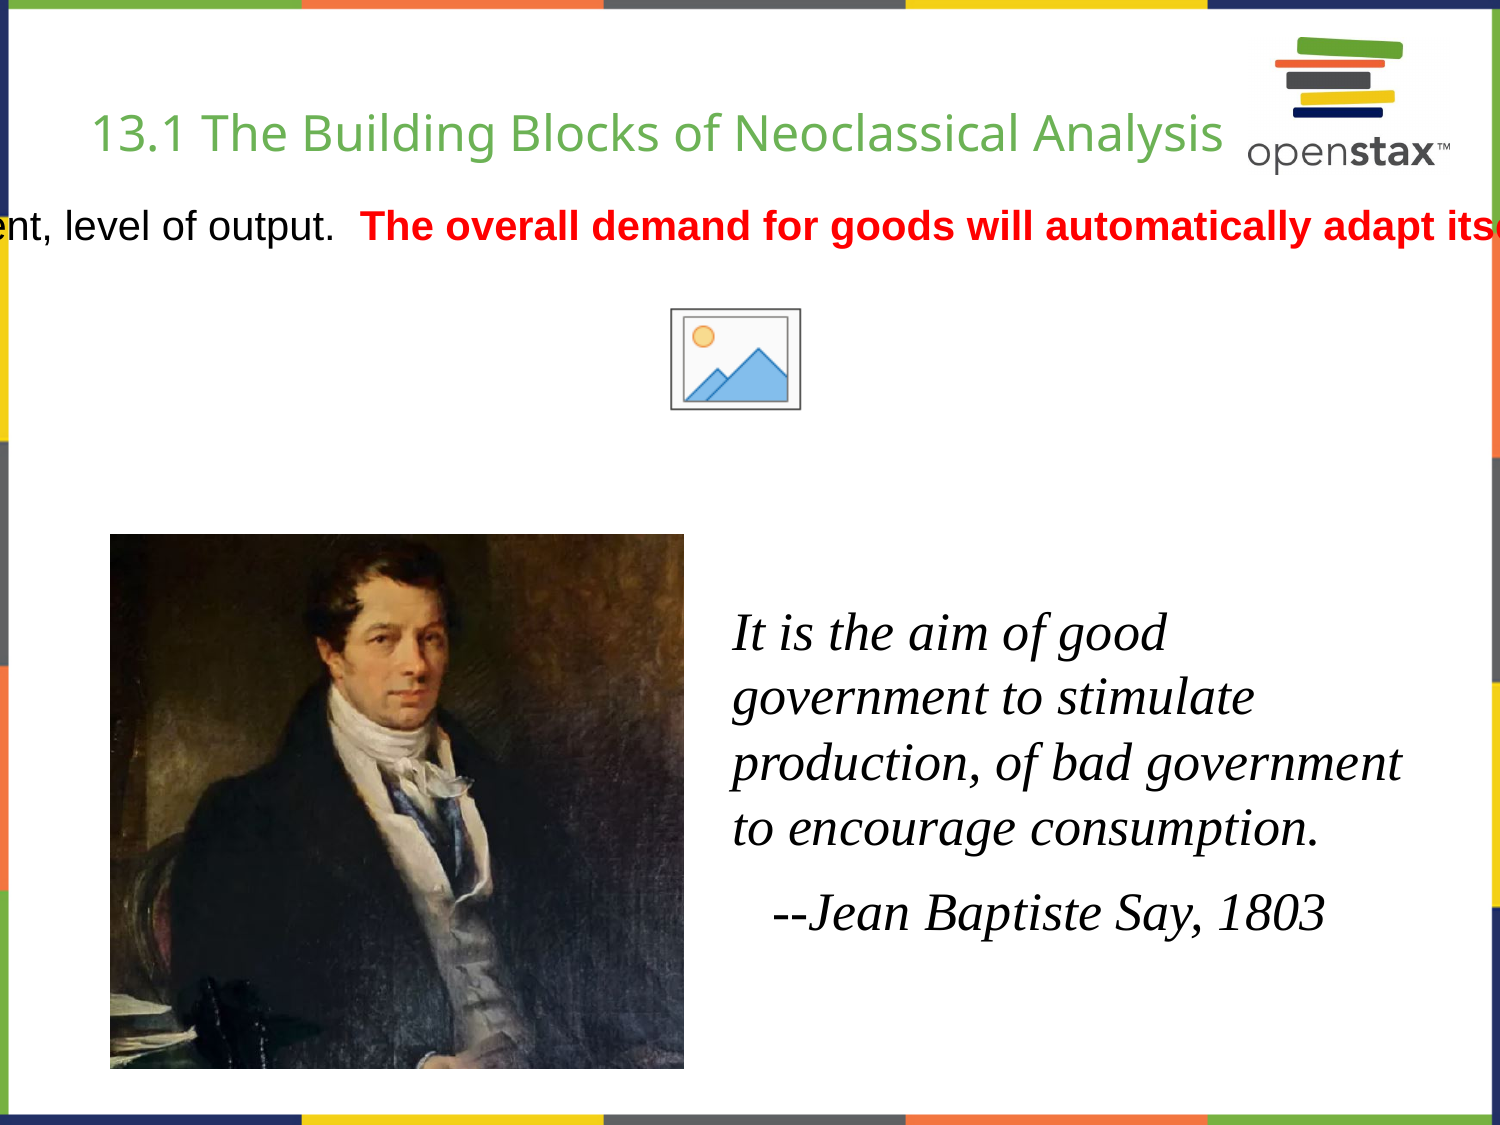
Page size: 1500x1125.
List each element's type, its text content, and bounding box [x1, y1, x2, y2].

title 13.1 The Building Blocks of Neoclassical Analysis [75, 39, 1244, 177]
text_box It is the aim of good government to stimulate production, of bad government to encourage consumption. --Jean Baptiste Say, 1803 [717, 588, 1430, 949]
picture [0, 0, 1500, 1125]
